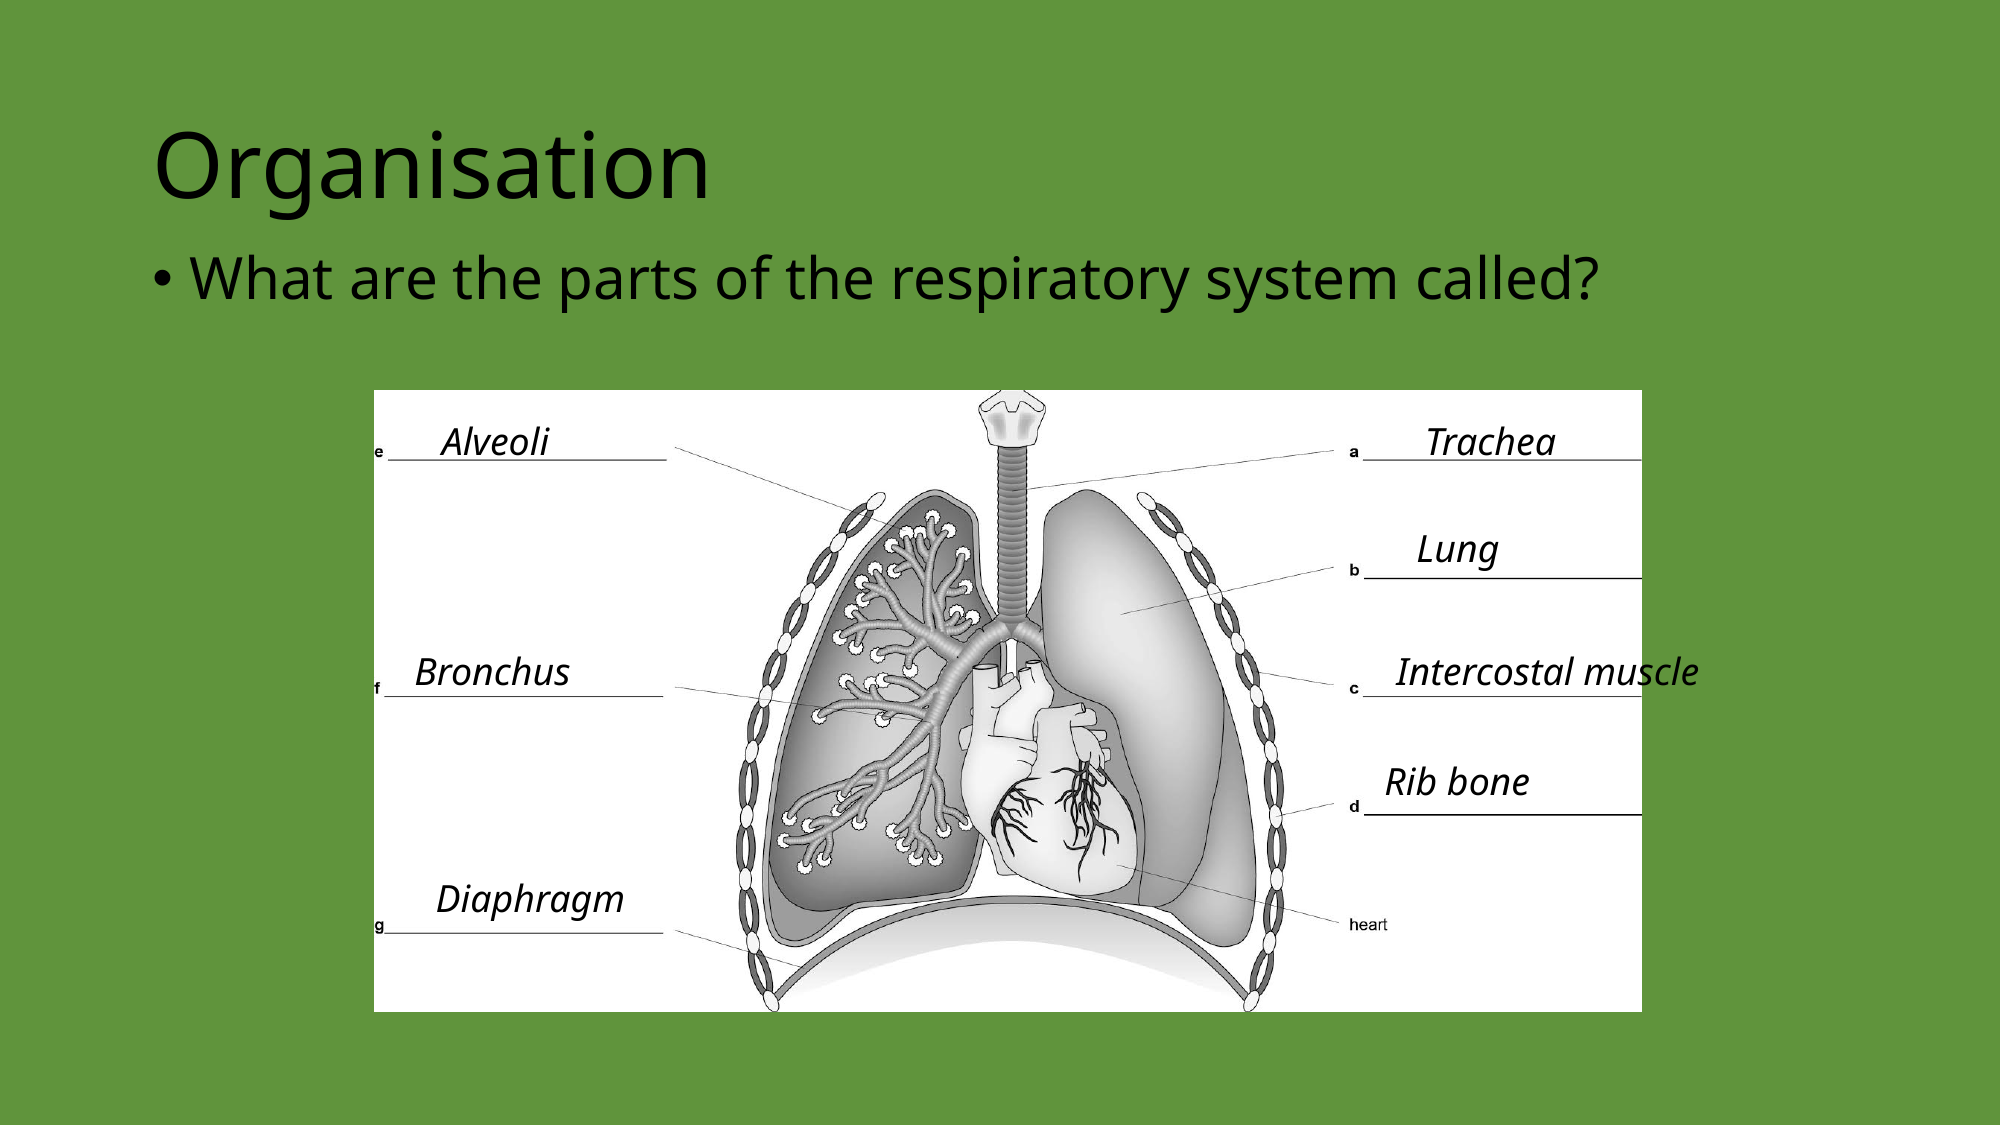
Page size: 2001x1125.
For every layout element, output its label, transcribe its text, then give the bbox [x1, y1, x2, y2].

picture [374, 390, 1642, 1012]
text_box Intercostal muscle [1642, 640, 1715, 701]
list What are the parts of the respiratory system called? [137, 242, 1863, 1125]
title Organisation [137, 59, 1863, 242]
